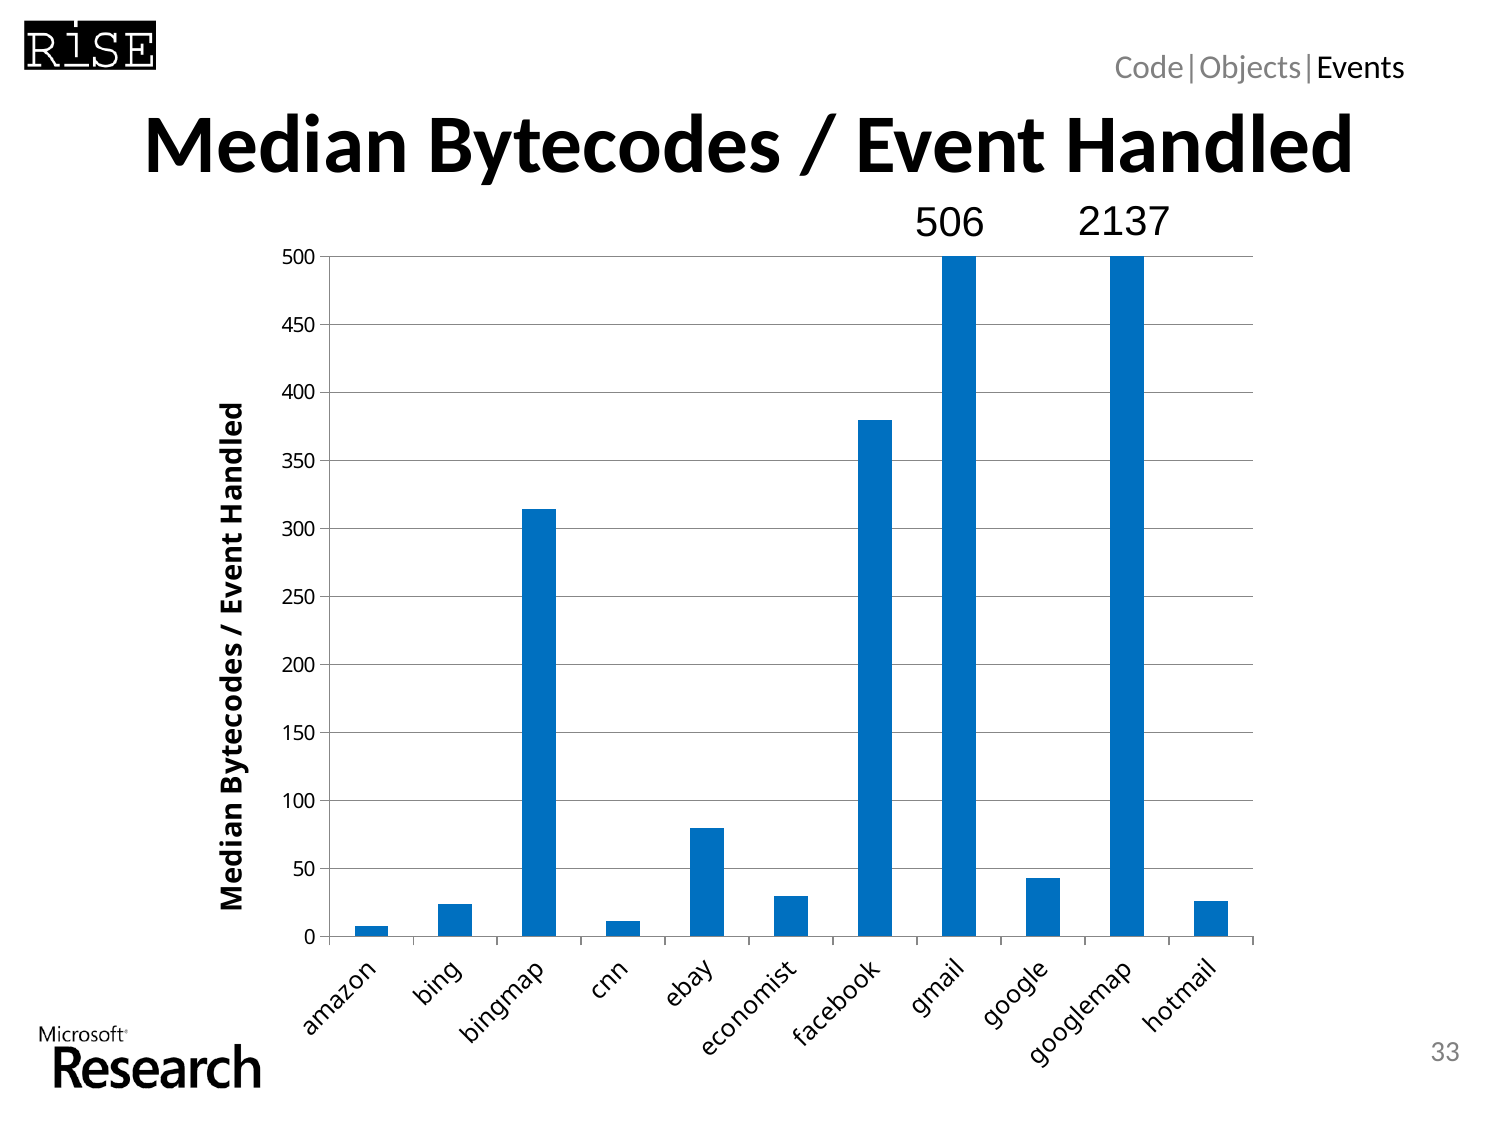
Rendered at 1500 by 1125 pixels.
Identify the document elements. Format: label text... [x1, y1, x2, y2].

text_box Code|Objects|Events [1099, 37, 1475, 93]
picture [24, 20, 156, 70]
text_box 506 [900, 187, 1000, 223]
picture [37, 1024, 174, 1090]
slide_number 33 [1124, 1024, 1476, 1103]
text_box 2137 [1063, 186, 1186, 223]
title Median Bytecodes / Event Handled [74, 44, 1426, 233]
chart [174, 224, 1276, 1090]
